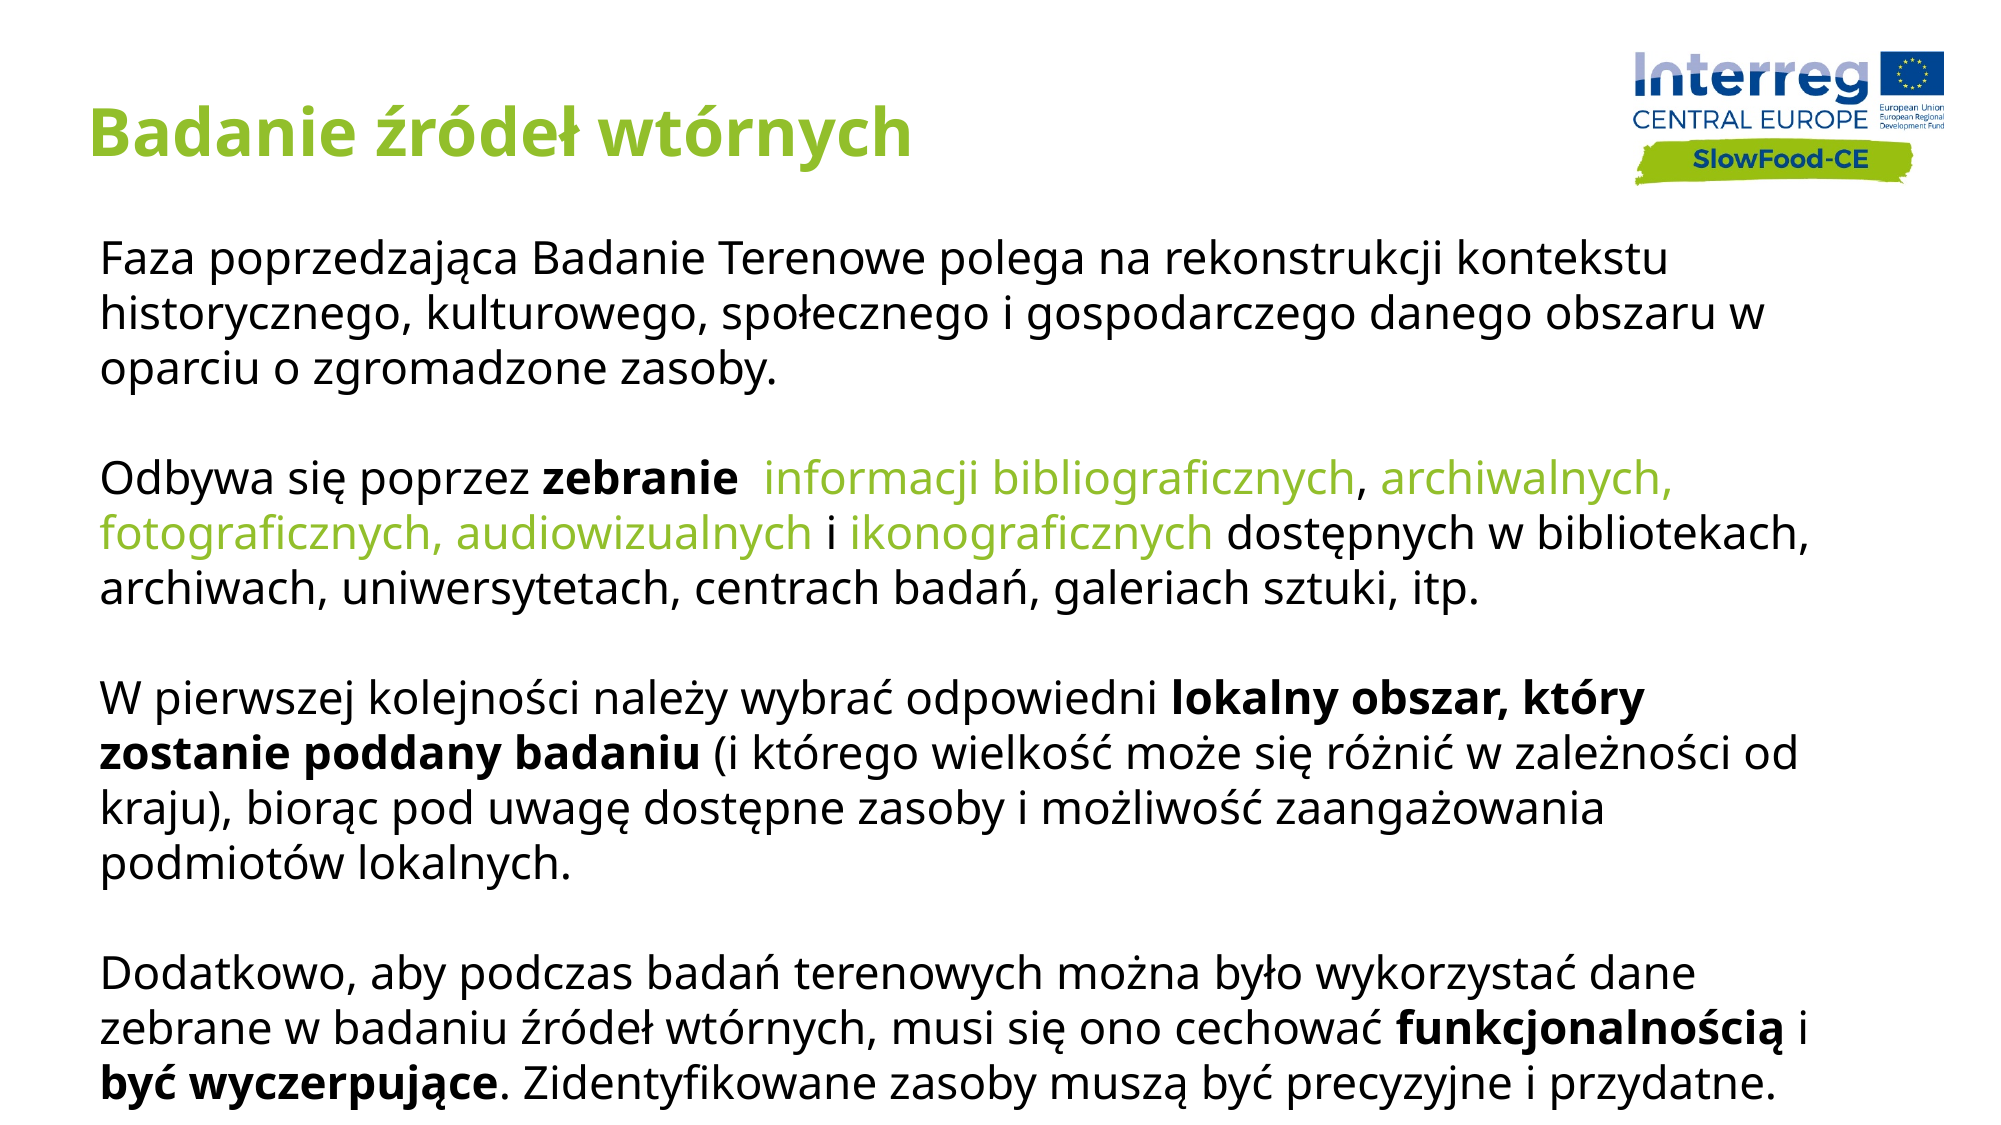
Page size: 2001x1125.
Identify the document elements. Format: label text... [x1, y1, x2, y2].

text_box Badanie źródeł wtórnych [72, 82, 1009, 178]
picture [1633, 51, 1944, 186]
text_box Faza poprzedzająca Badanie Terenowe polega na rekonstrukcji kontekstu historycznego, kulturowego, społecznego i gospodarczego danego obszaru w oparciu o zgromadzone zasoby. Odbywa się poprzez zebranie informacji bibliograficznych, archiwalnych, fotograficznych, audiowizualnych i ikonograficznych dostępnych w bibliotekach, archiwach, uniwersytetach, centrach badań, galeriach sztuki, itp. W pierwszej kolejności należy wybrać odpowiedni lokalny obszar, który zostanie poddany badaniu (i którego wielkość może się różnić w zależności od kraju), biorąc pod uwagę dostępne zasoby i możliwość zaangażowania podmiotów lokalnych. Dodatkowo, aby podczas badań terenowych można było wykorzystać dane zebrane w badaniu źródeł wtórnych, musi się ono cechować funkcjonalnością i być wyczerpujące. Zidentyfikowane zasoby muszą być precyzyjne i przydatne. [84, 221, 1861, 1125]
